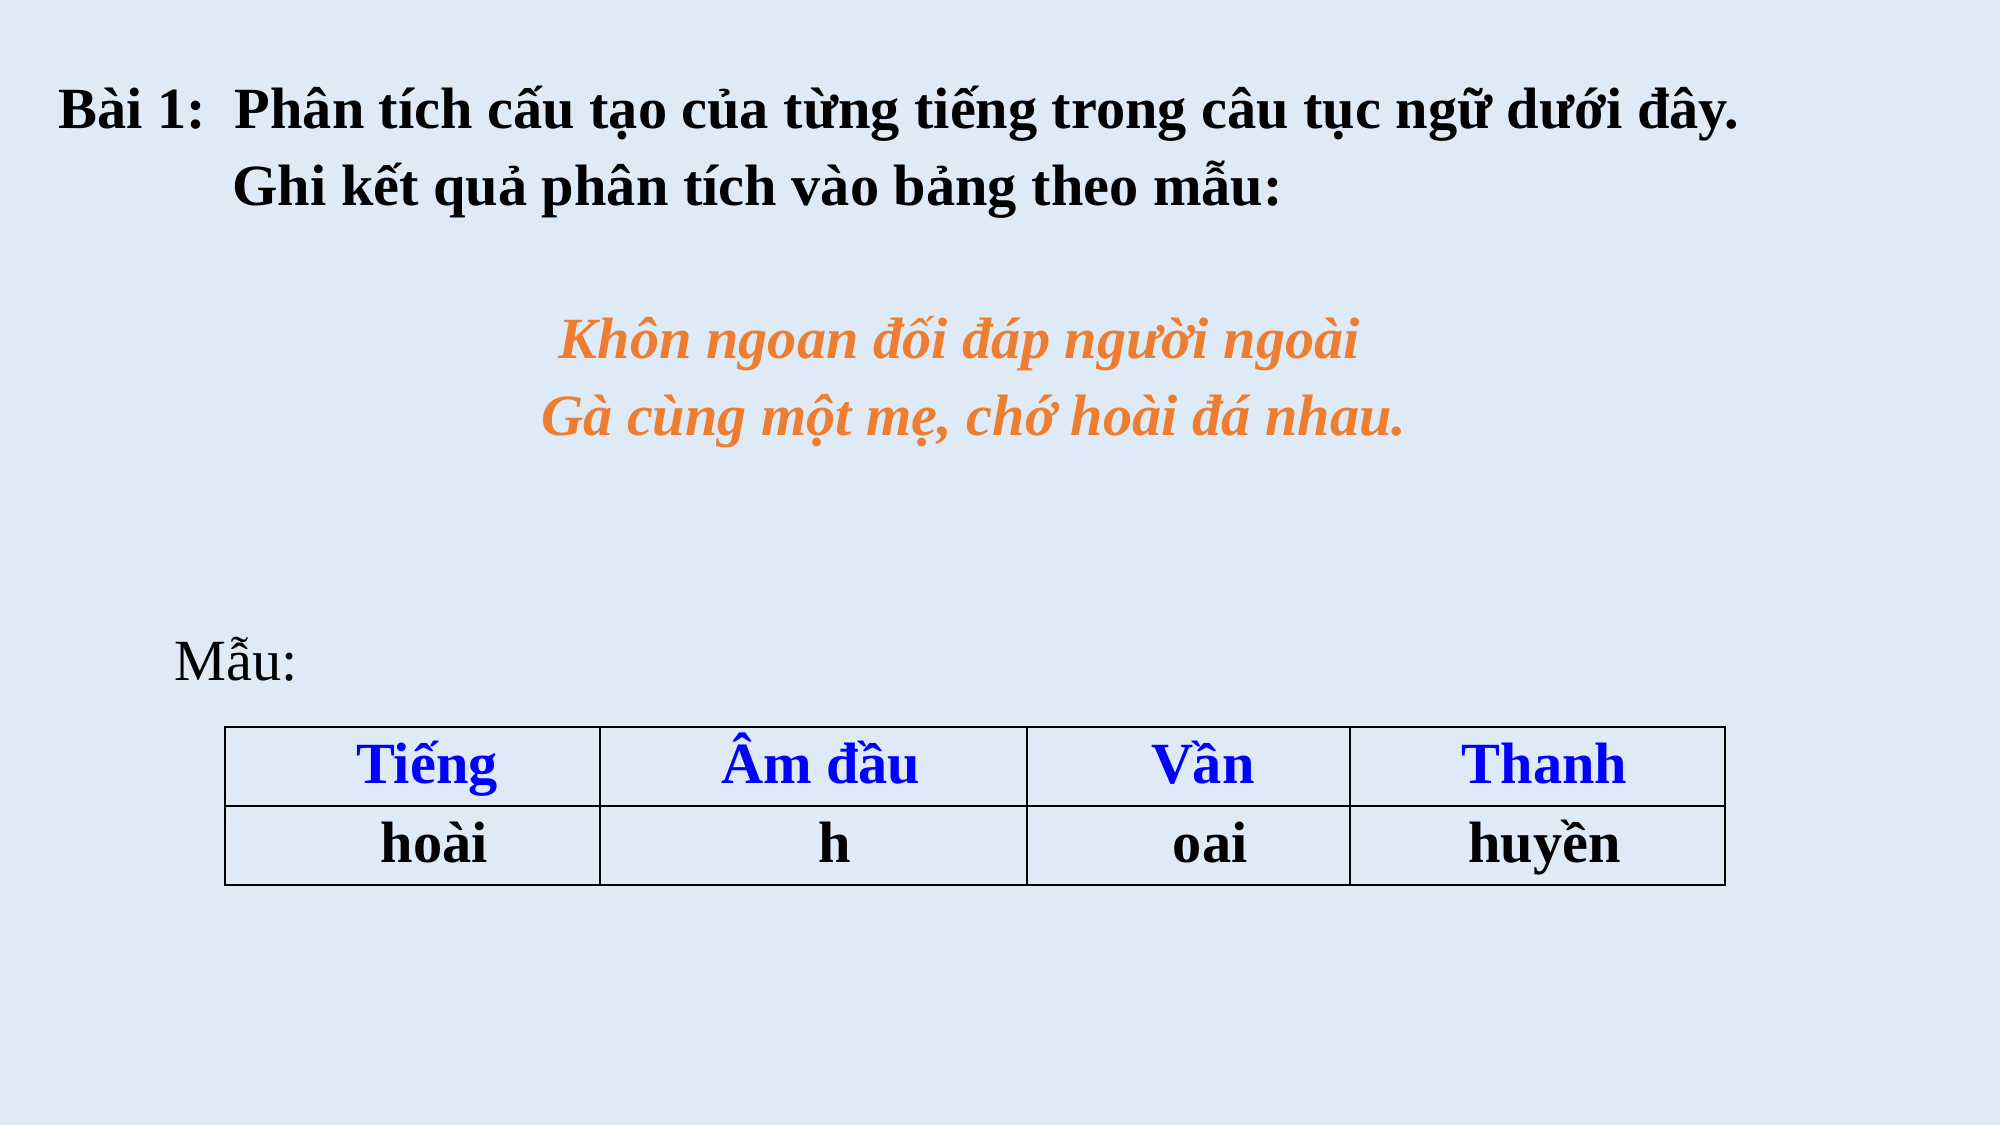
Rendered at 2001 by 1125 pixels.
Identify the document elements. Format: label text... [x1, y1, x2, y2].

text_box [324, 437, 1688, 498]
text_box Mẫu: [160, 614, 443, 700]
table_header Âm đầu [601, 728, 1026, 805]
table_cell h [601, 807, 1026, 884]
table_header Thanh [1351, 728, 1724, 805]
list Bài 1: Phân tích cấu tạo của từng tiếng trong câu tục ngữ dưới đây. Ghi kết quả phân tích vào bảng theo mẫu: Khôn ngoan đối đáp người ngoài Gà cùng một mẹ, chớ hoài đá nhau. [43, 76, 1876, 404]
table_cell oai [1028, 807, 1349, 884]
table_header Tiếng [226, 728, 599, 805]
table_cell hoài [226, 807, 599, 884]
table_header Vần [1028, 728, 1349, 805]
table_cell huyền [1351, 807, 1724, 884]
